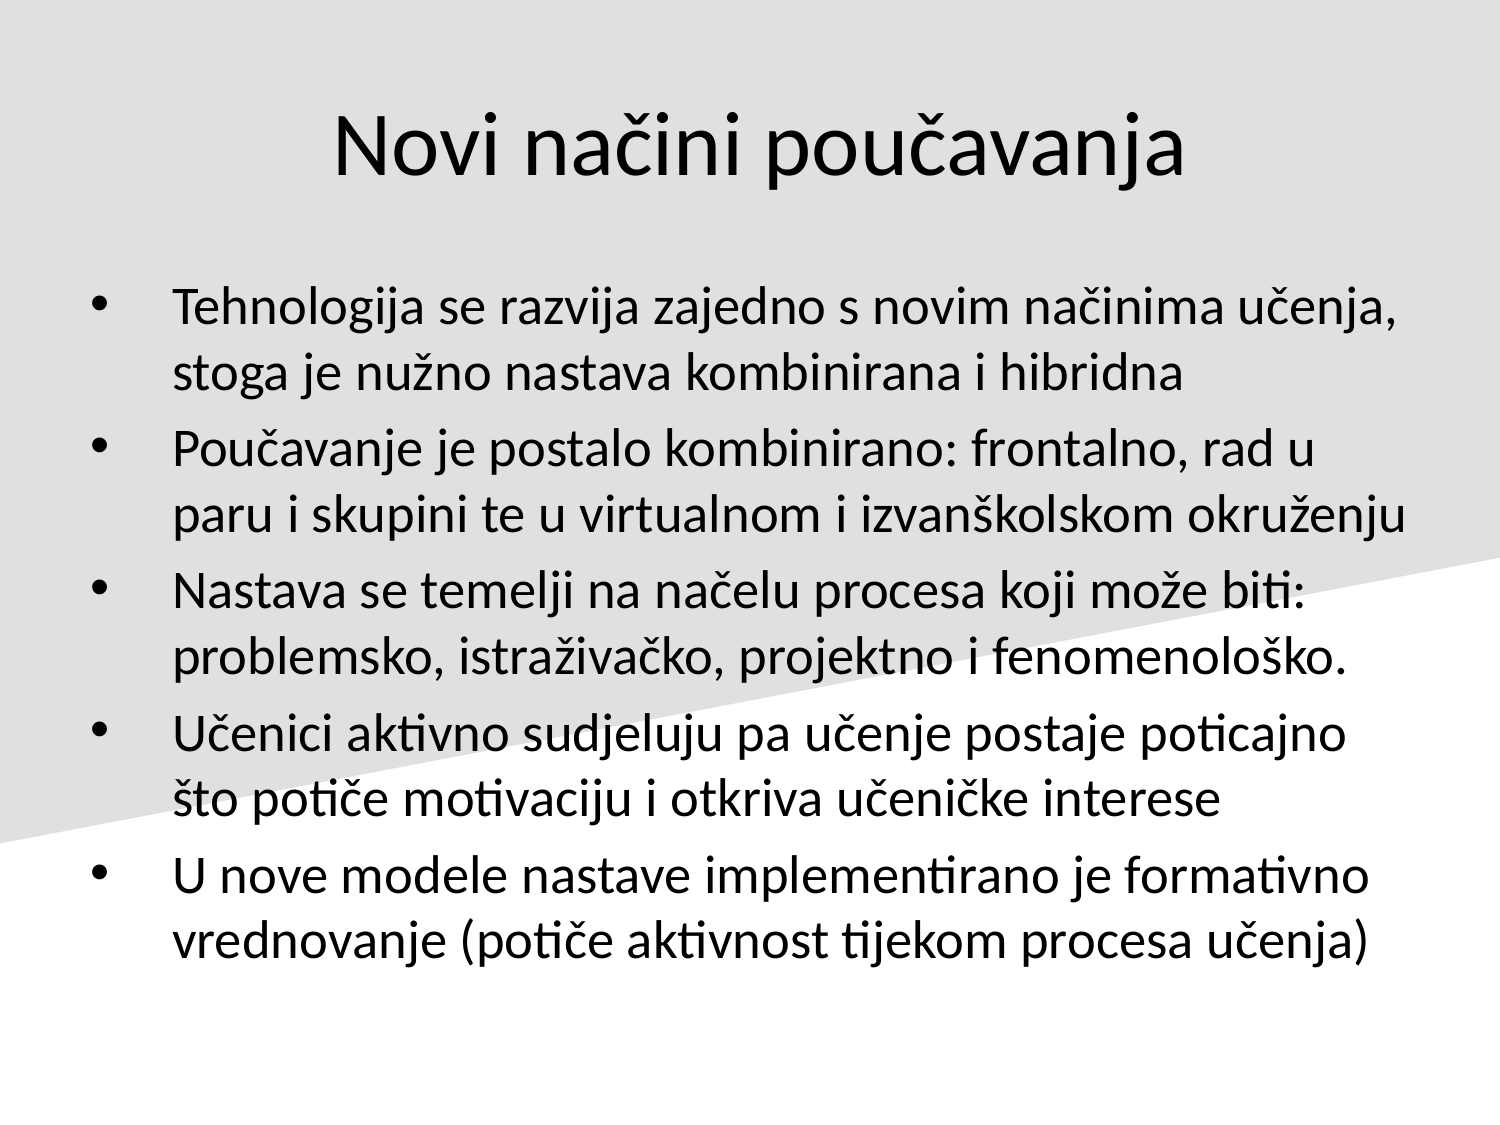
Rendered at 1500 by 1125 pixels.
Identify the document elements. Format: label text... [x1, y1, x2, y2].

text_box Novi načini poučavanja [75, 45, 1425, 233]
text_box Tehnologija se razvija zajedno s novim načinima učenja, stoga je nužno nastava kombinirana i hibridna Poučavanje je postalo kombinirano: frontalno, rad u paru i skupini te u virtualnom i izvanškolskom okruženju Nastava se temelji na načelu procesa koji može biti: problemsko, istraživačko, projektno i fenomenološko. Učenici aktivno sudjeluju pa učenje postaje poticajno što potiče motivaciju i otkriva učeničke interese U nove modele nastave implementirano je formativno vrednovanje (potiče aktivnost tijekom procesa učenja) [75, 262, 1425, 1005]
